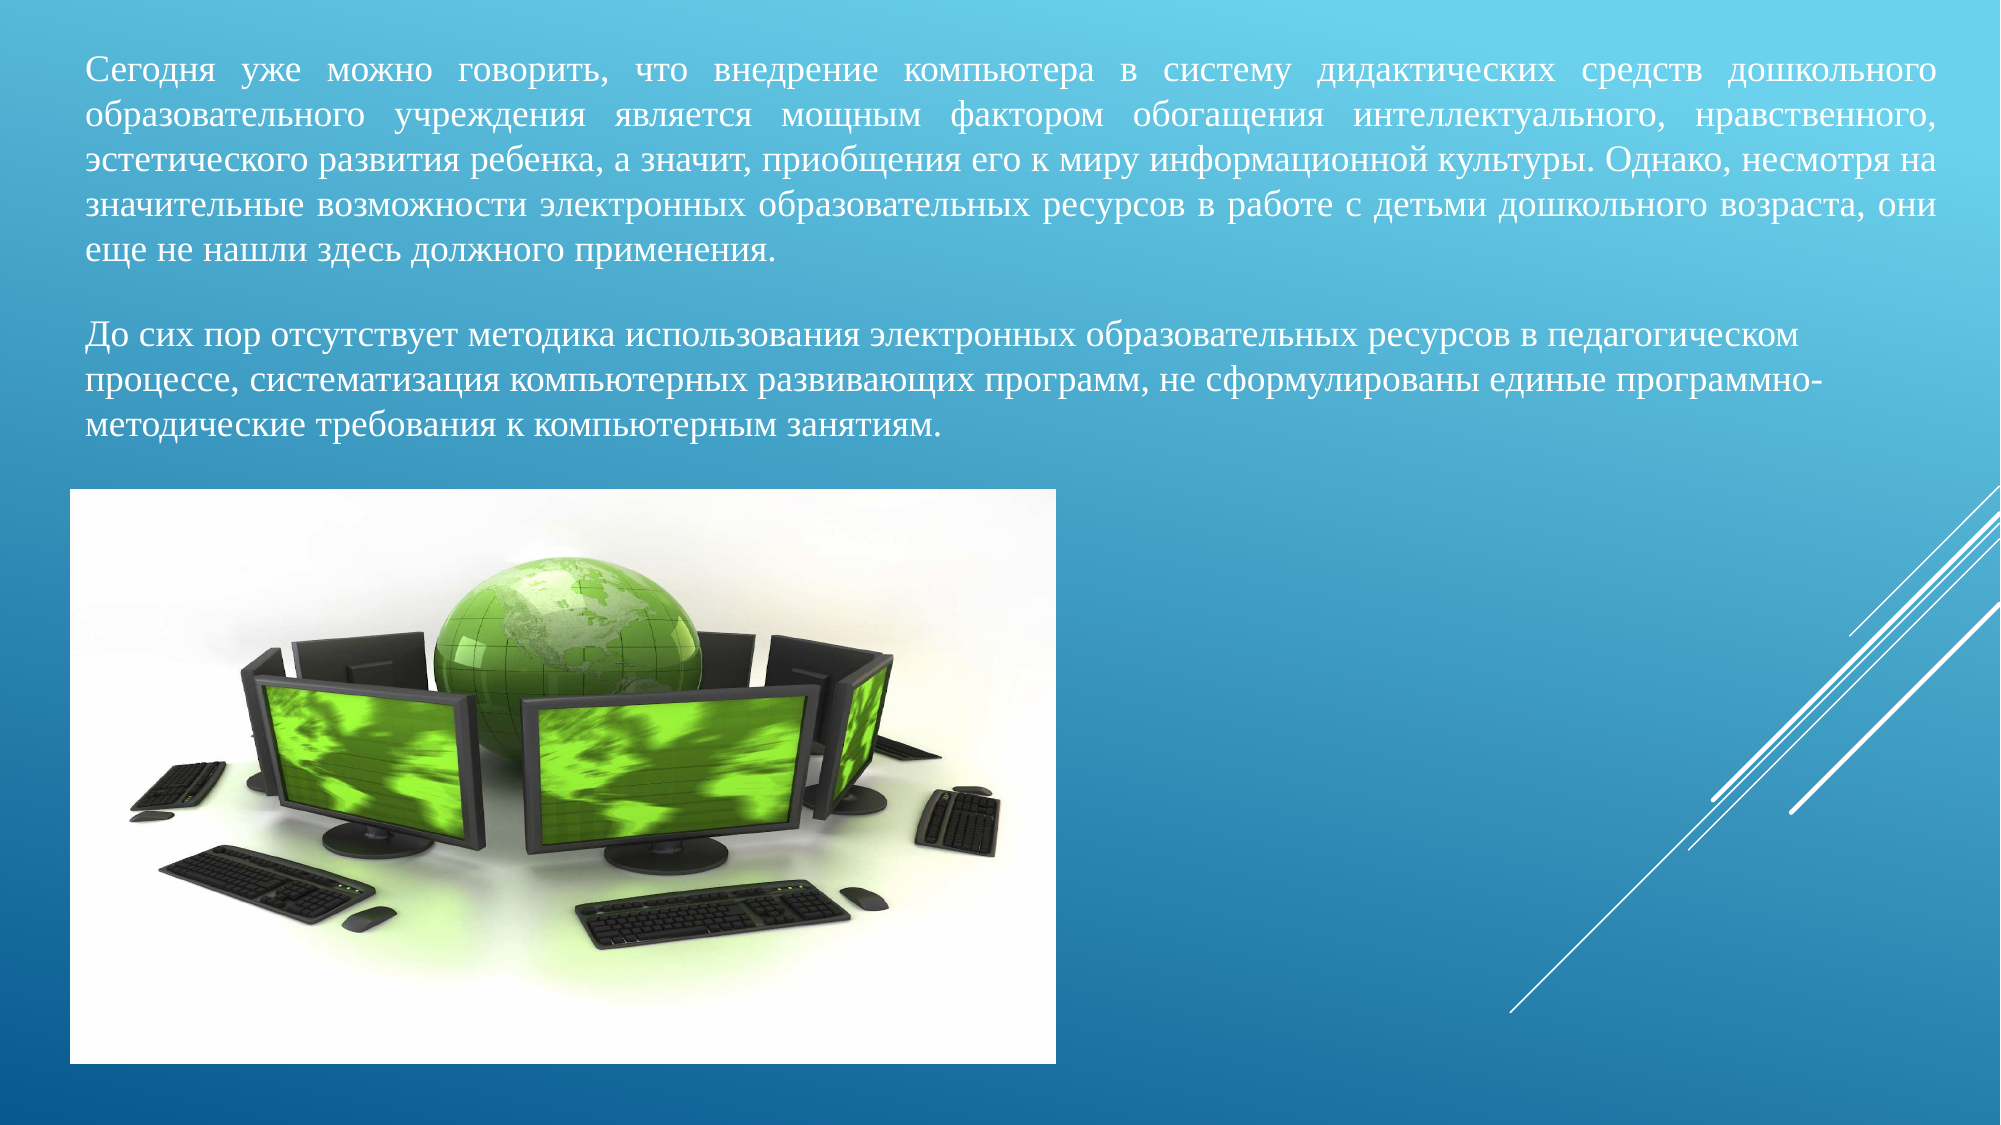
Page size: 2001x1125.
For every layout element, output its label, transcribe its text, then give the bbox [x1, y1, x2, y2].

picture [70, 489, 1056, 1065]
text_box Сегодня уже можно говорить, что внедрение компьютера в систему дидактических средств дошкольного образовательного учреждения является мощным фактором обогащения интеллектуального, нравственного, эстетического развития ребенка, а значит, приобщения его к миру информационной культуры. Однако, несмотря на значительные возможности электронных образовательных ресурсов в работе с детьми дошкольного возраста, они еще не нашли здесь должного применения. До сих пор отсутствует методика использования электронных образовательных ресурсов в педагогическом процессе, систематизация компьютерных развивающих программ, не сформулированы единые программно-методические требования к компьютерным занятиям. [70, 36, 1954, 451]
